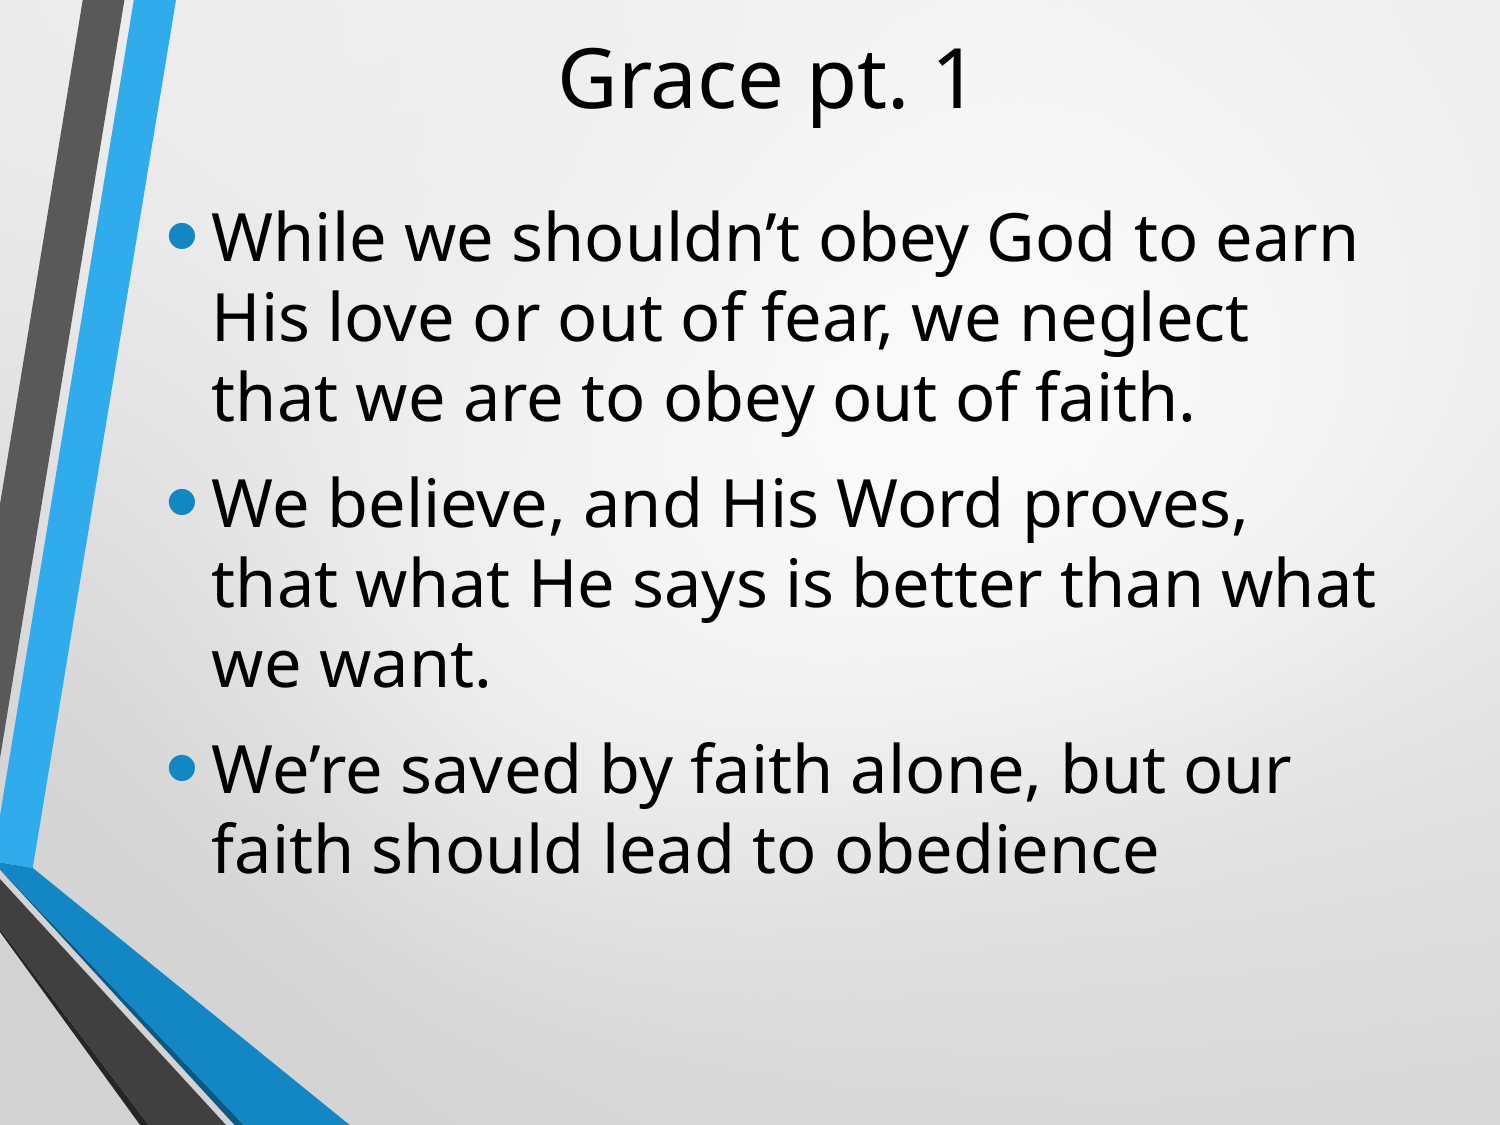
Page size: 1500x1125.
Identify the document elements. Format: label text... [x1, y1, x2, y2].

title Grace pt. 1 [136, 0, 1401, 150]
list While we shouldn’t obey God to earn His love or out of fear, we neglect that we are to obey out of faith. We believe, and His Word proves, that what He says is better than what we want. We’re saved by faith alone, but our faith should lead to obedience [150, 187, 1401, 913]
